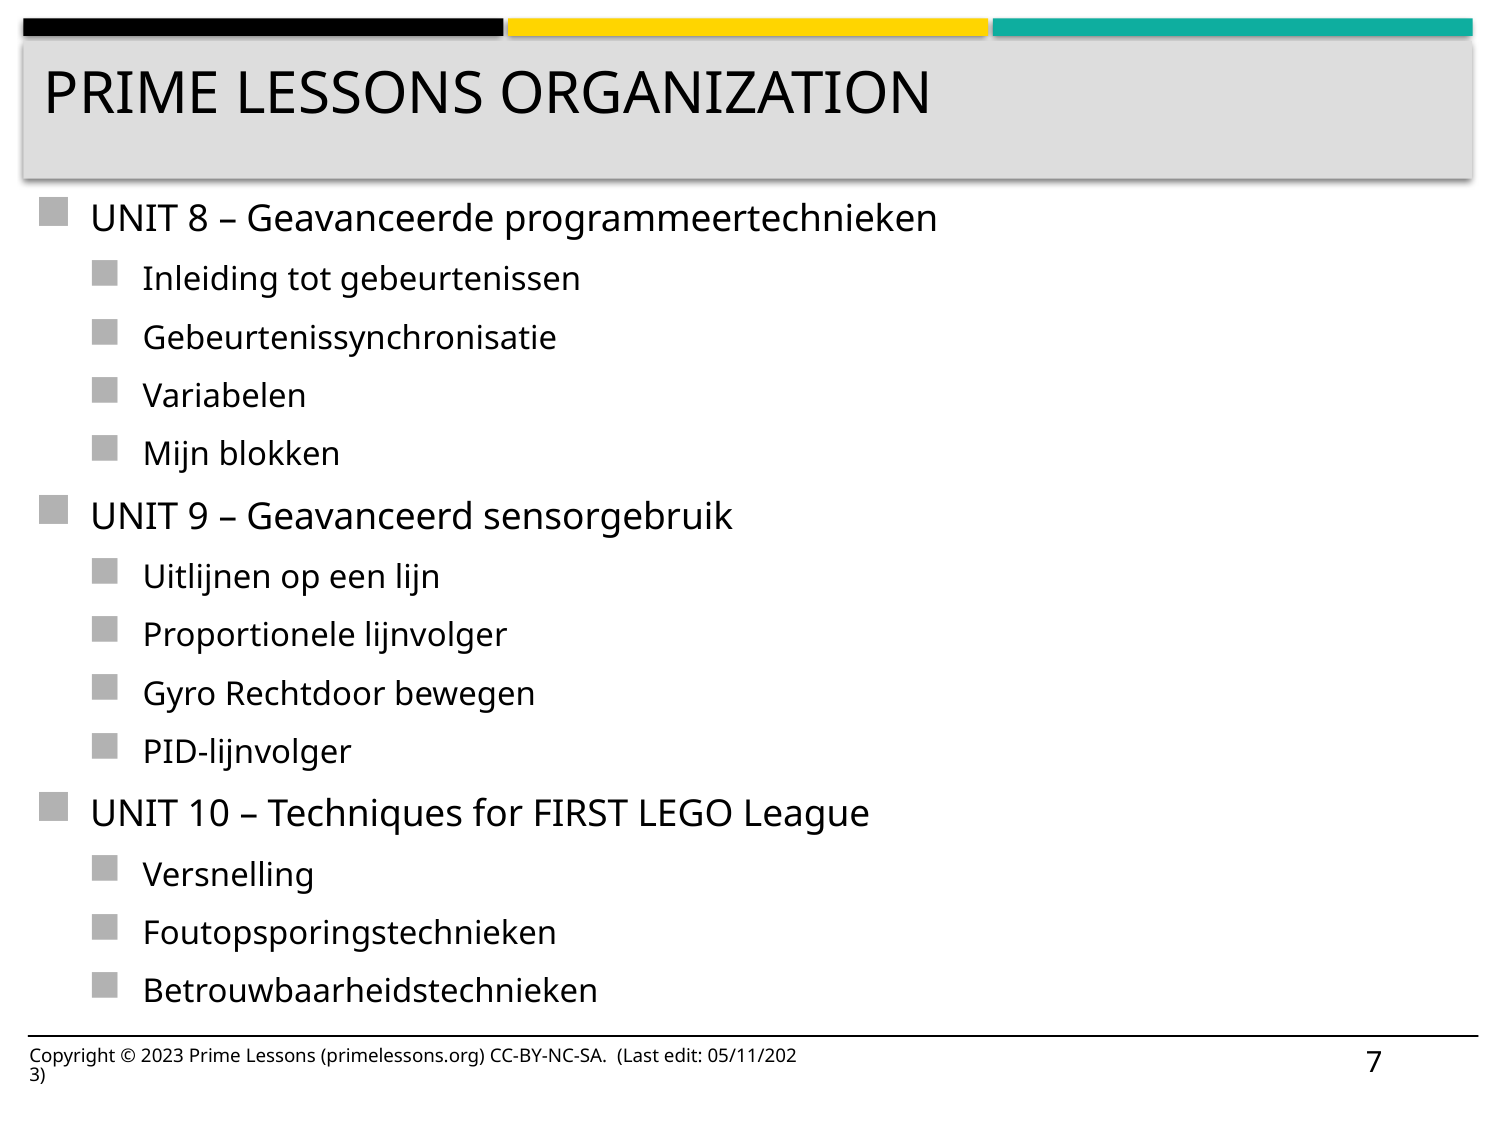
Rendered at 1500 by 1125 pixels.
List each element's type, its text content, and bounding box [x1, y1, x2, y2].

title PRIME lessons ORGANIZATION [28, 48, 1464, 172]
slide_number 7 [1351, 1036, 1478, 1097]
footer Copyright © 2023 Prime Lessons (primelessons.org) CC-BY-NC-SA. (Last edit: 05/11/2023) [14, 1036, 814, 1097]
list UNIT 8 – Geavanceerde programmeertechnieken Inleiding tot gebeurtenissen Gebeurtenissynchronisatie Variabelen Mijn blokken UNIT 9 – Geavanceerd sensorgebruik Uitlijnen op een lijn Proportionele lijnvolger Gyro Rechtdoor bewegen PID-lijnvolger UNIT 10 – Techniques for FIRST LEGO League Versnelling Foutopsporingstechnieken Betrouwbaarheidstechnieken [25, 187, 1475, 1021]
